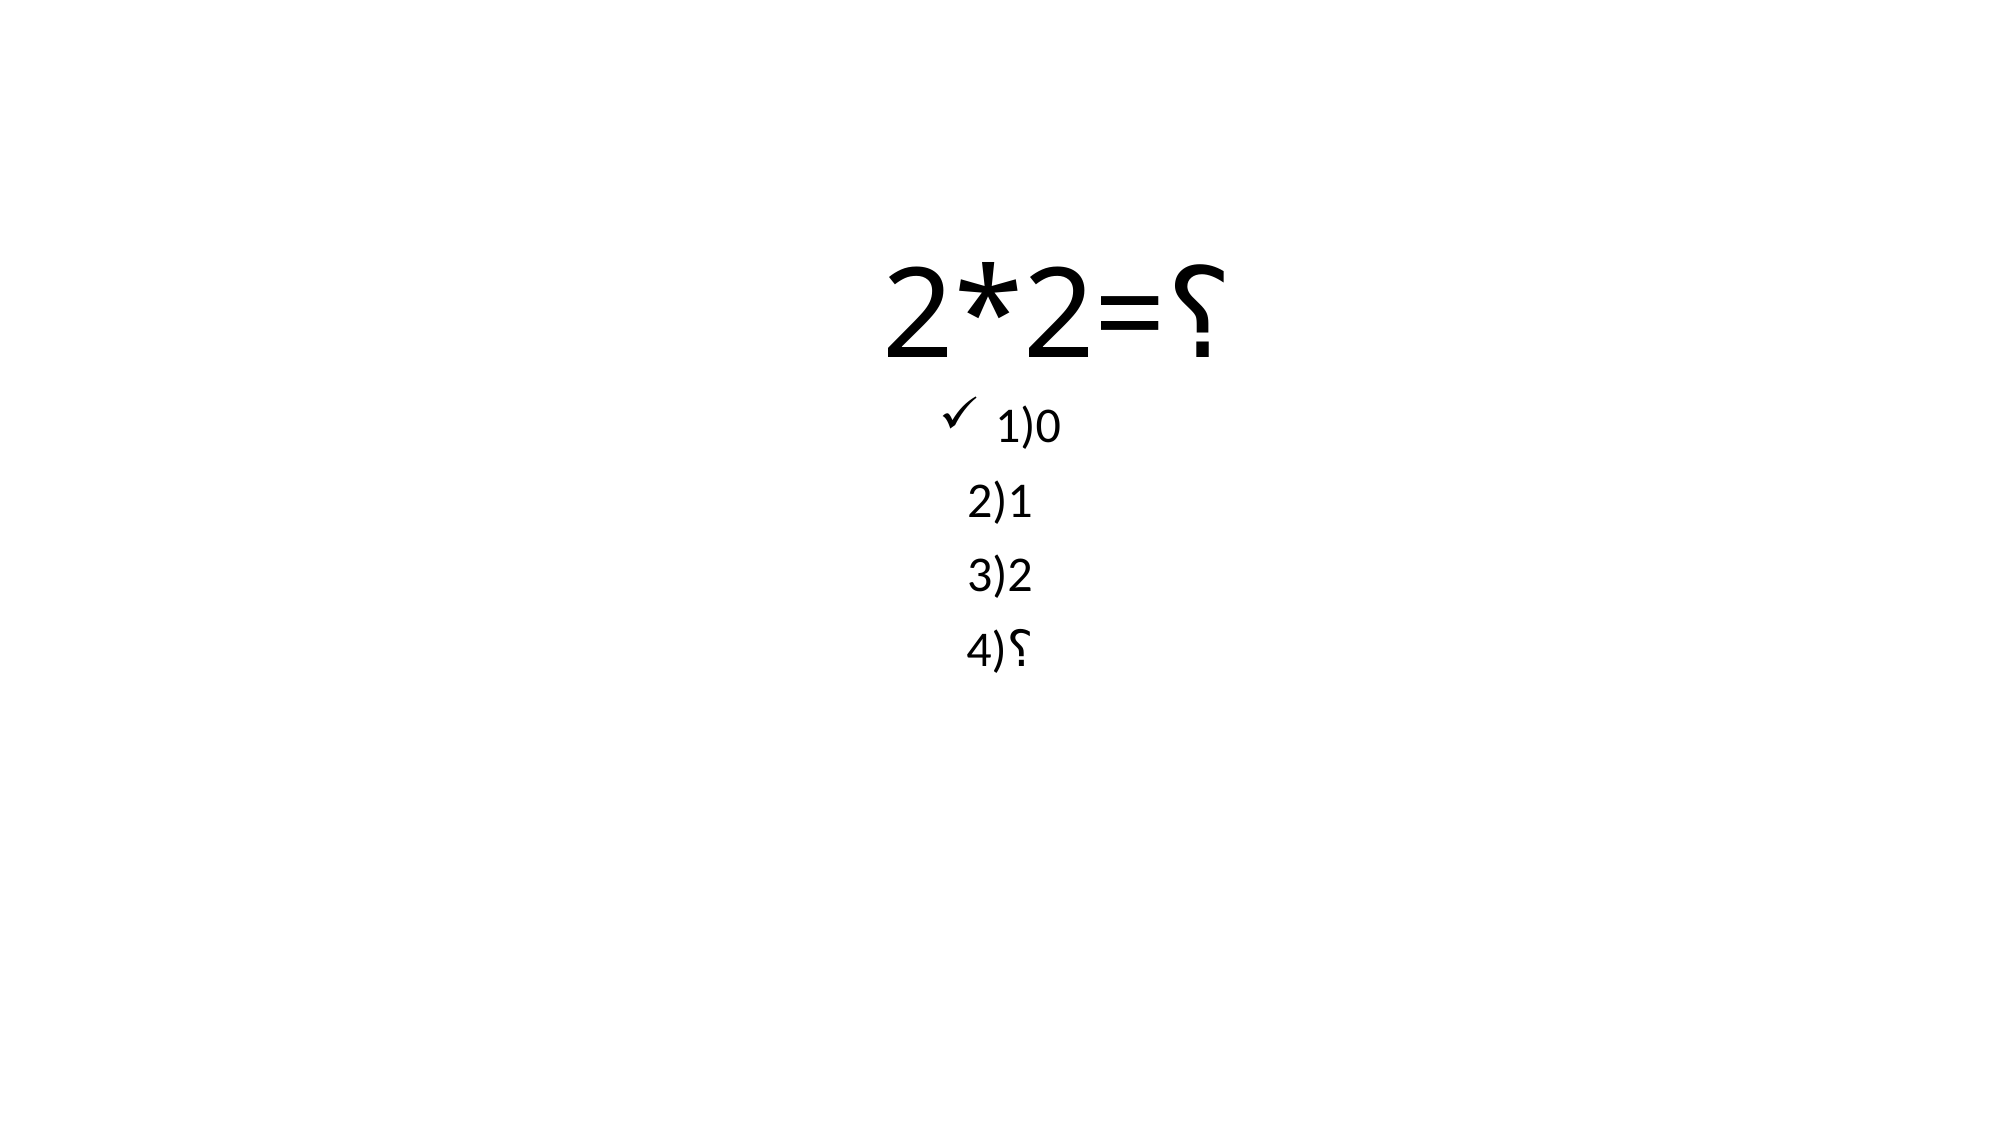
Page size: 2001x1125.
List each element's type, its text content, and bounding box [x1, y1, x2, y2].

title 2*2=؟ [307, 0, 1808, 392]
subtitle 1)0 2)1 3)2 4)؟ [249, 391, 1750, 863]
